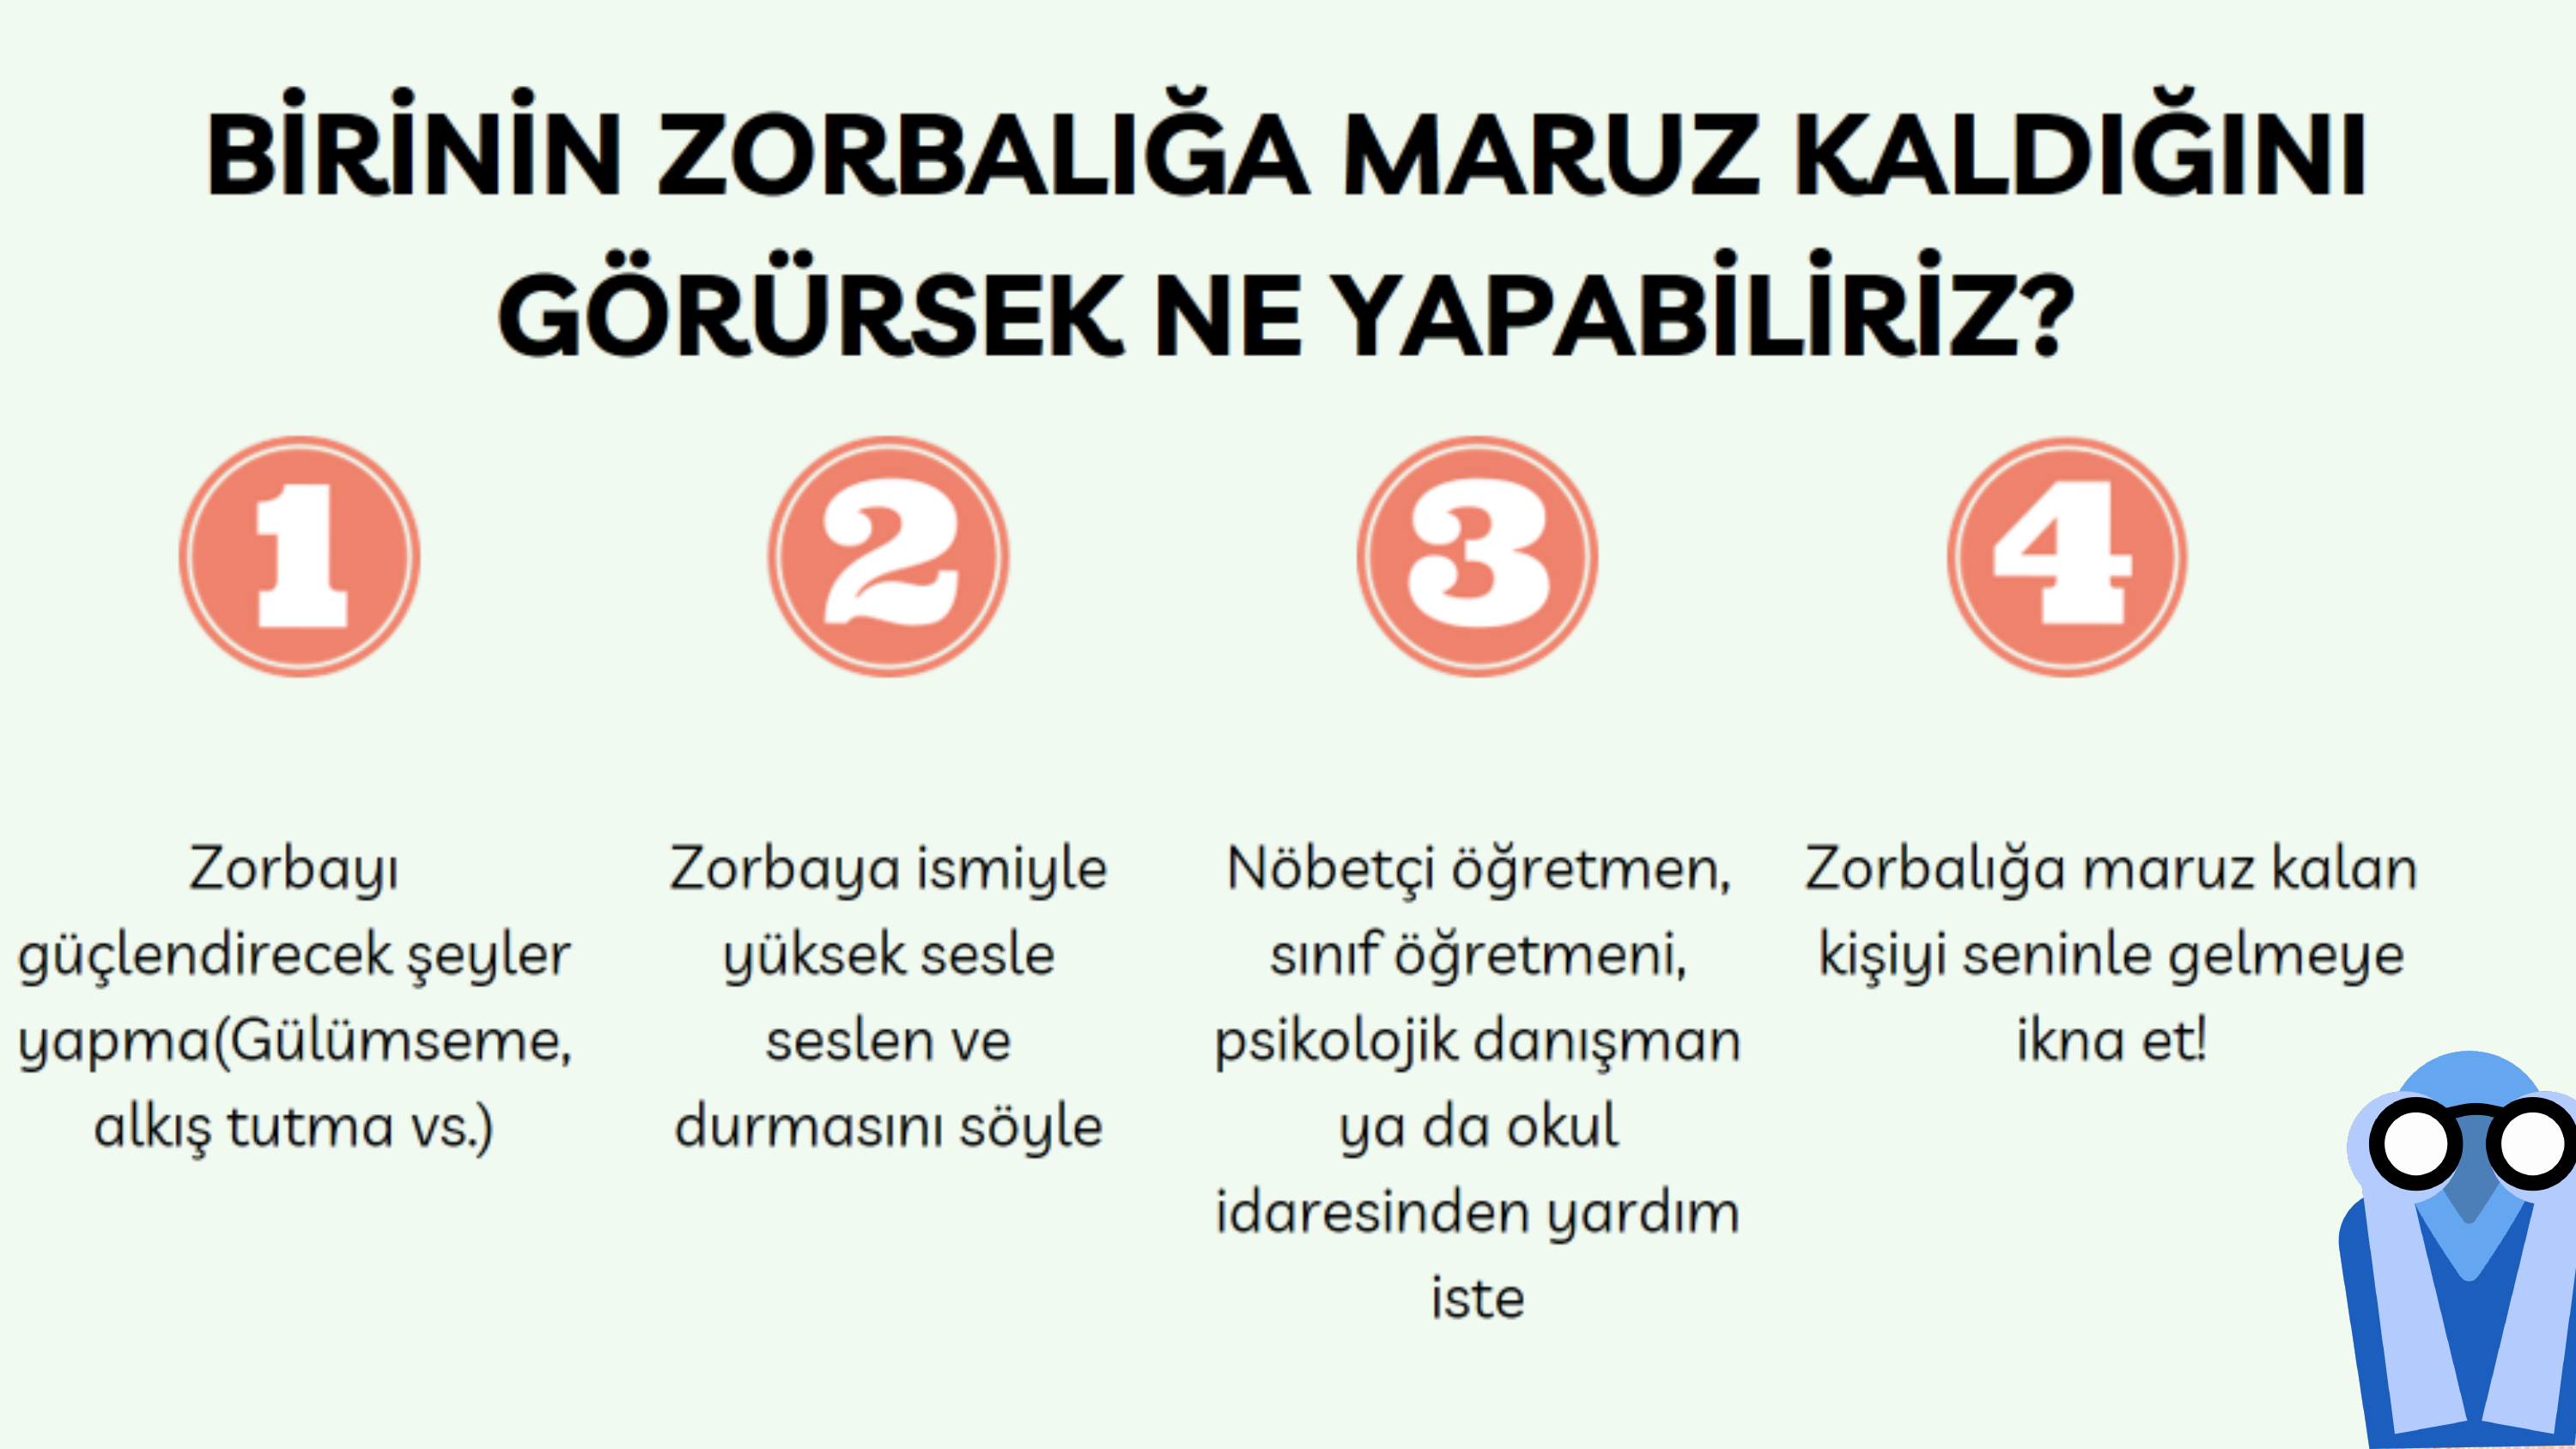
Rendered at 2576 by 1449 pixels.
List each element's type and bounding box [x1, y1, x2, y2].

text_box [0, 0, 2576, 1449]
text_box [2338, 1051, 2576, 1449]
